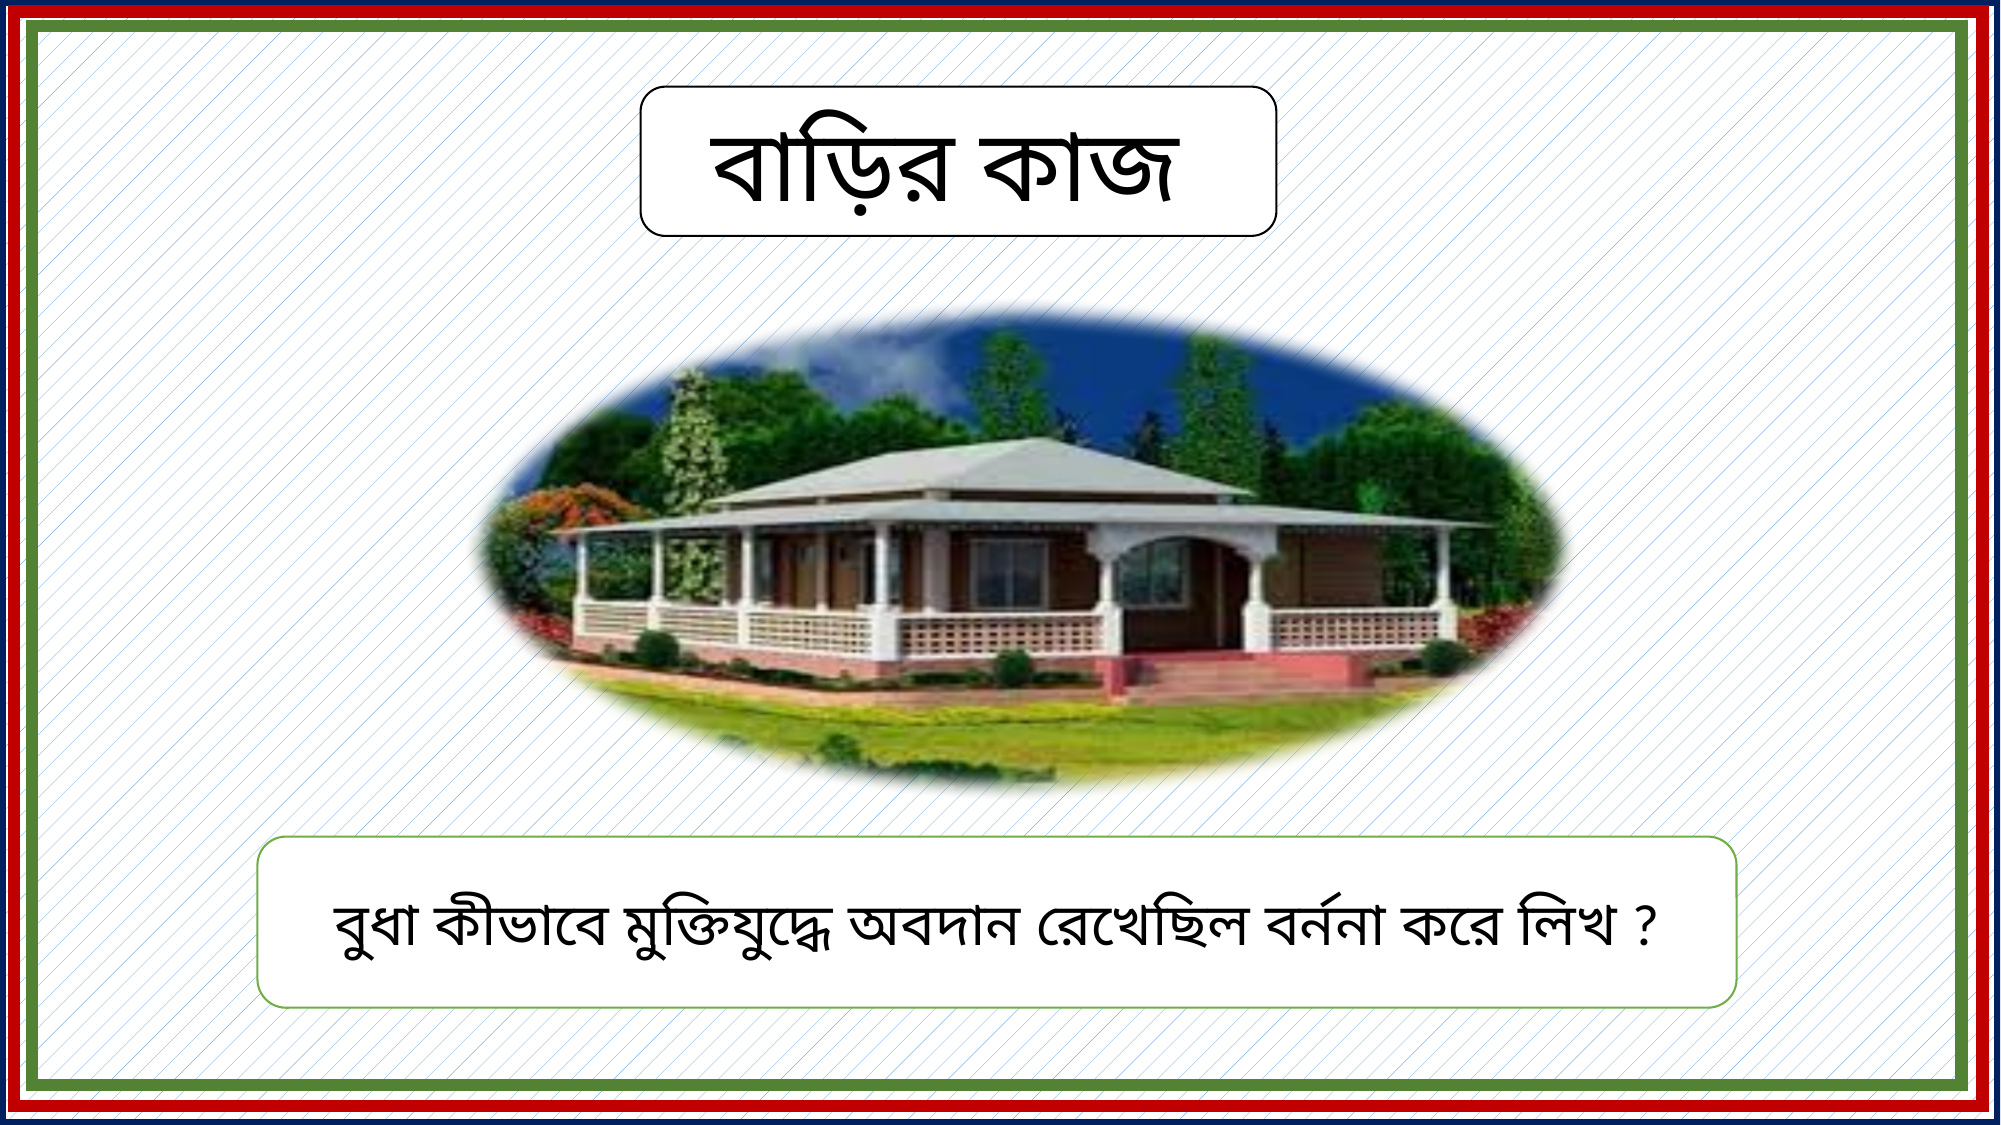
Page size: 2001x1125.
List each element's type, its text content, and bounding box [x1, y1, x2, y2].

text_box [31, 25, 1963, 1086]
text_box [13, 11, 1984, 1107]
text_box বুধা কীভাবে মুক্তিযুদ্ধে অবদান রেখেছিল বর্ননা করে লিখ ? [256, 835, 1738, 1009]
picture [463, 298, 1579, 800]
text_box বাড়ির কাজ [639, 85, 1278, 237]
